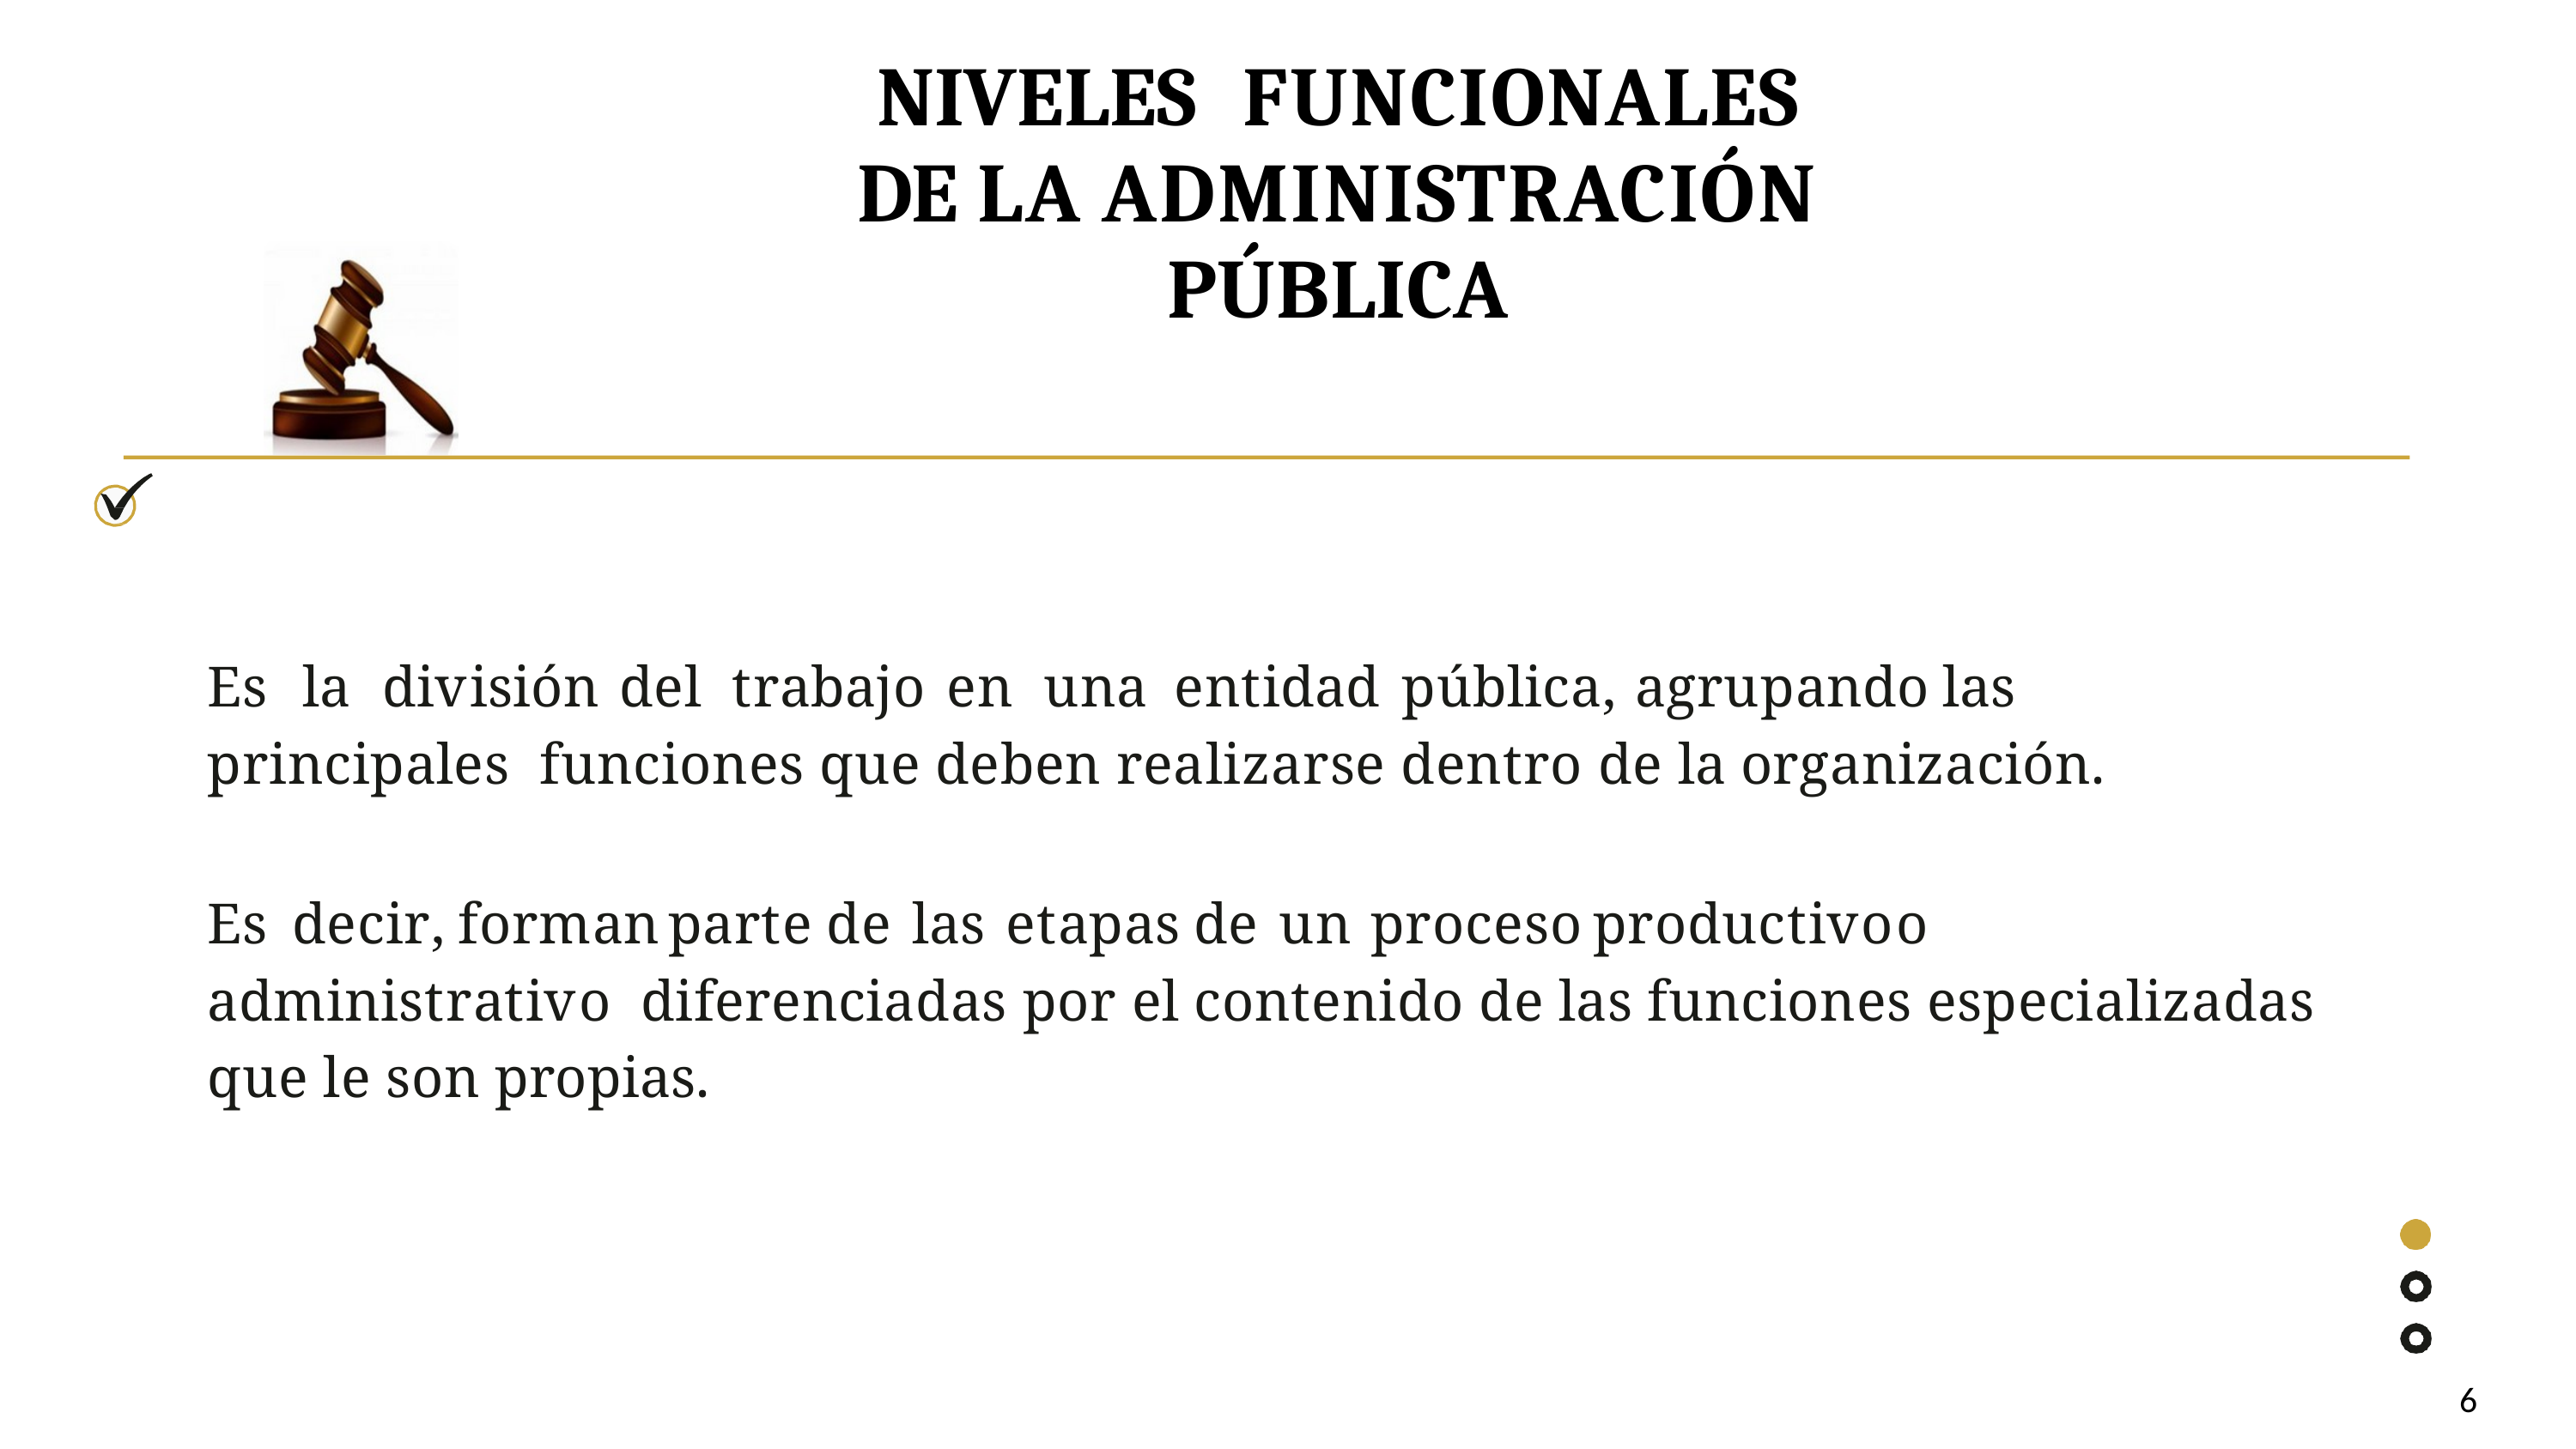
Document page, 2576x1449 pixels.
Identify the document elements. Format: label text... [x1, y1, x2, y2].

text_box [123, 455, 260, 460]
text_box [94, 472, 154, 527]
title NIVELES FUNCIONALES DE LA ADMINISTRACIÓN PÚBLICA [677, 44, 2037, 335]
picture [263, 241, 459, 456]
text_box 6 [2430, 1370, 2506, 1427]
picture [2399, 1322, 2432, 1355]
text_box Es la división del trabajo en una entidad pública, agrupando las principales funciones que deben realizarse dentro de la organización. Es decir, forman parte de las etapas de un proceso productivo o administrativo diferenciadas por el contenido de las funciones especializadas que le son propias. [205, 639, 2327, 1109]
text_box [461, 455, 2410, 460]
picture [2399, 1270, 2432, 1302]
picture [2400, 1218, 2432, 1250]
